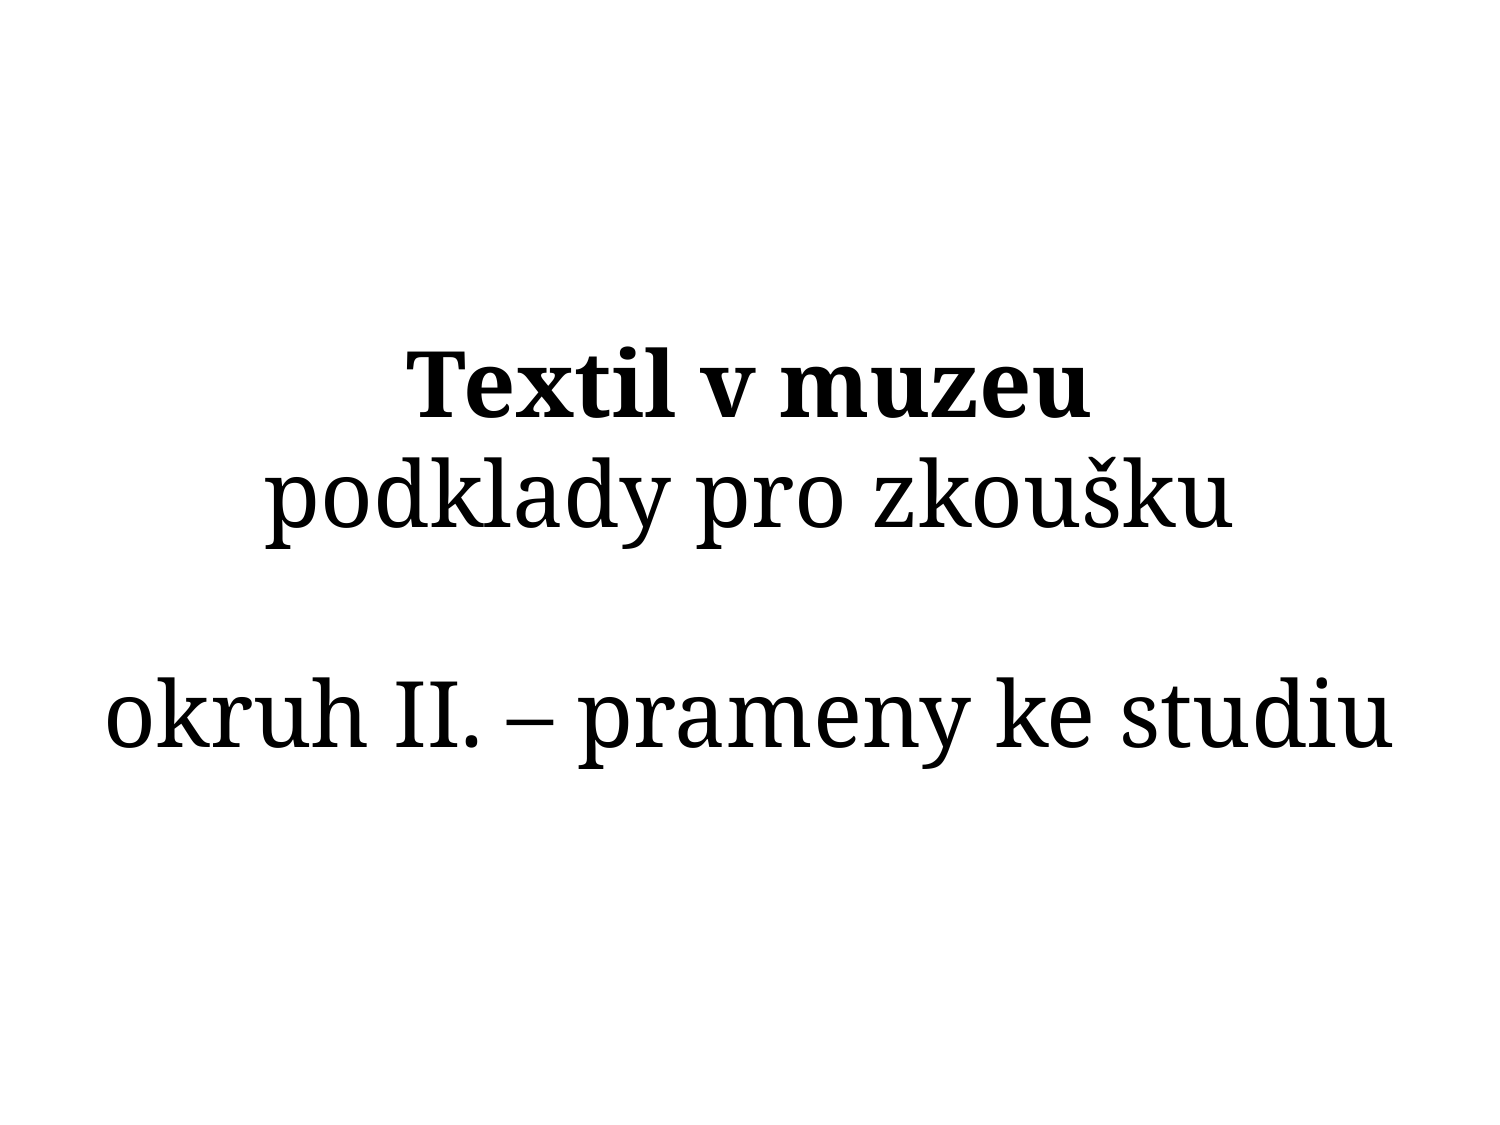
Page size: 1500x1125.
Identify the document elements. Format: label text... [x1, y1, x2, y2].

title Textil v muzeu podklady pro zkoušku okruh II. – prameny ke studiu [75, 45, 1425, 1047]
